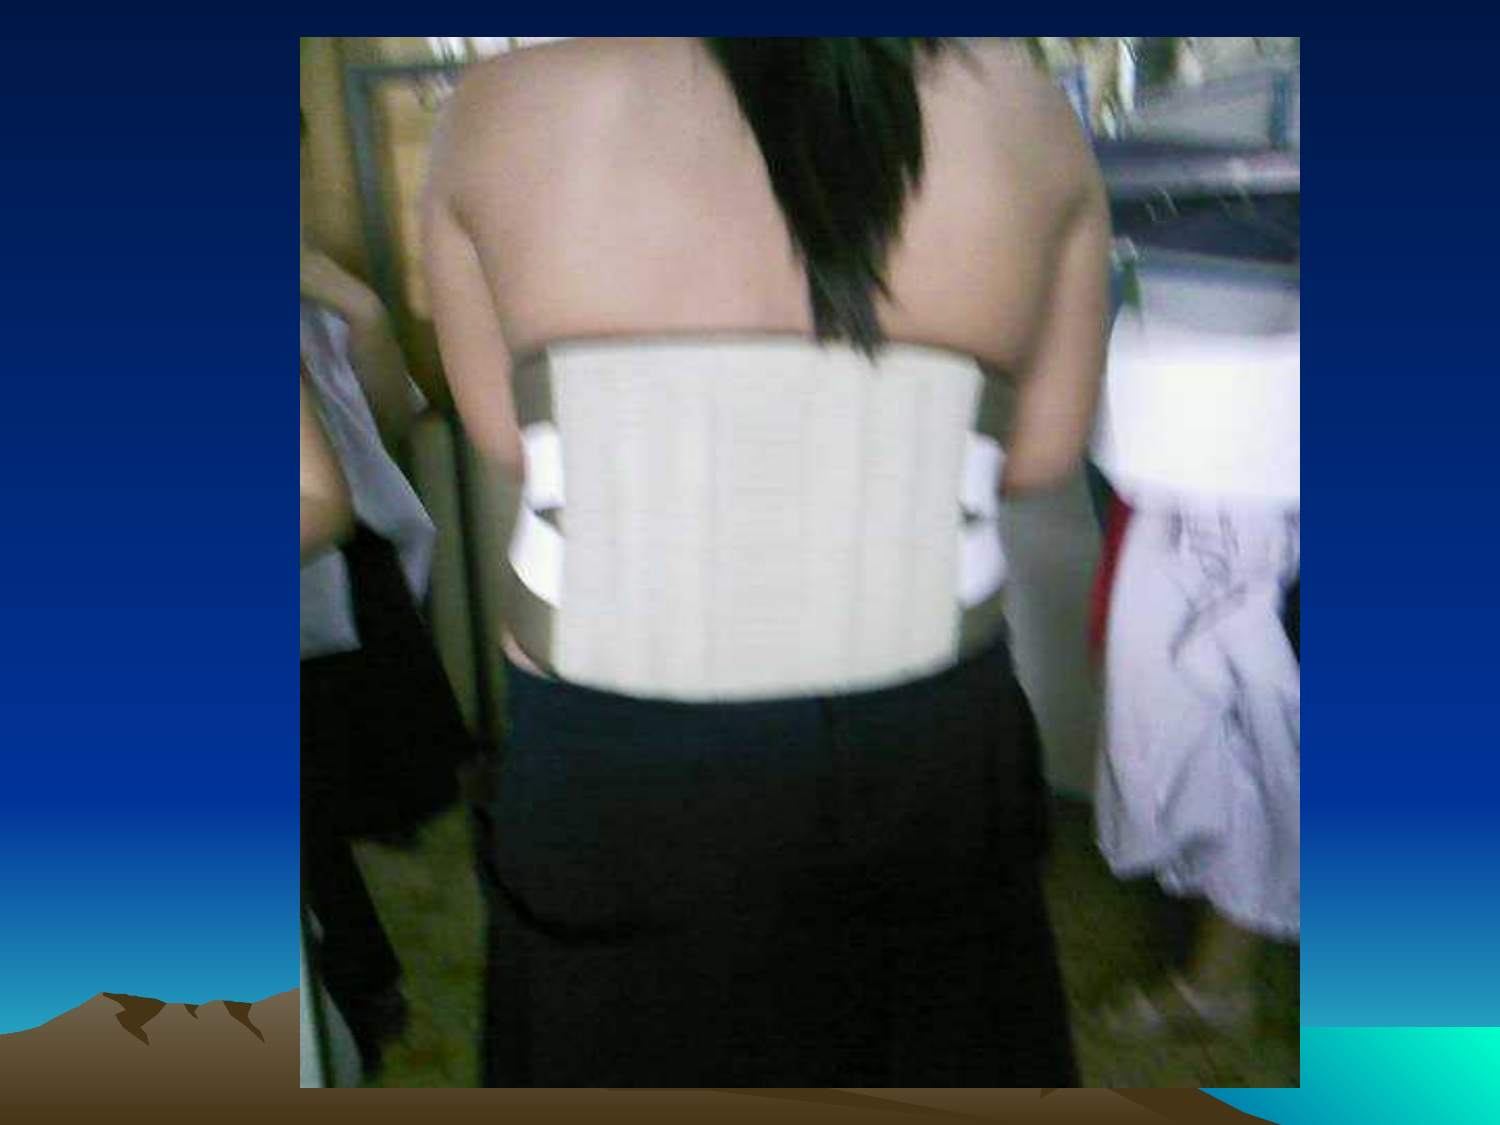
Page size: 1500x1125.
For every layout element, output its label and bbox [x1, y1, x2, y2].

list [299, 37, 1301, 1088]
